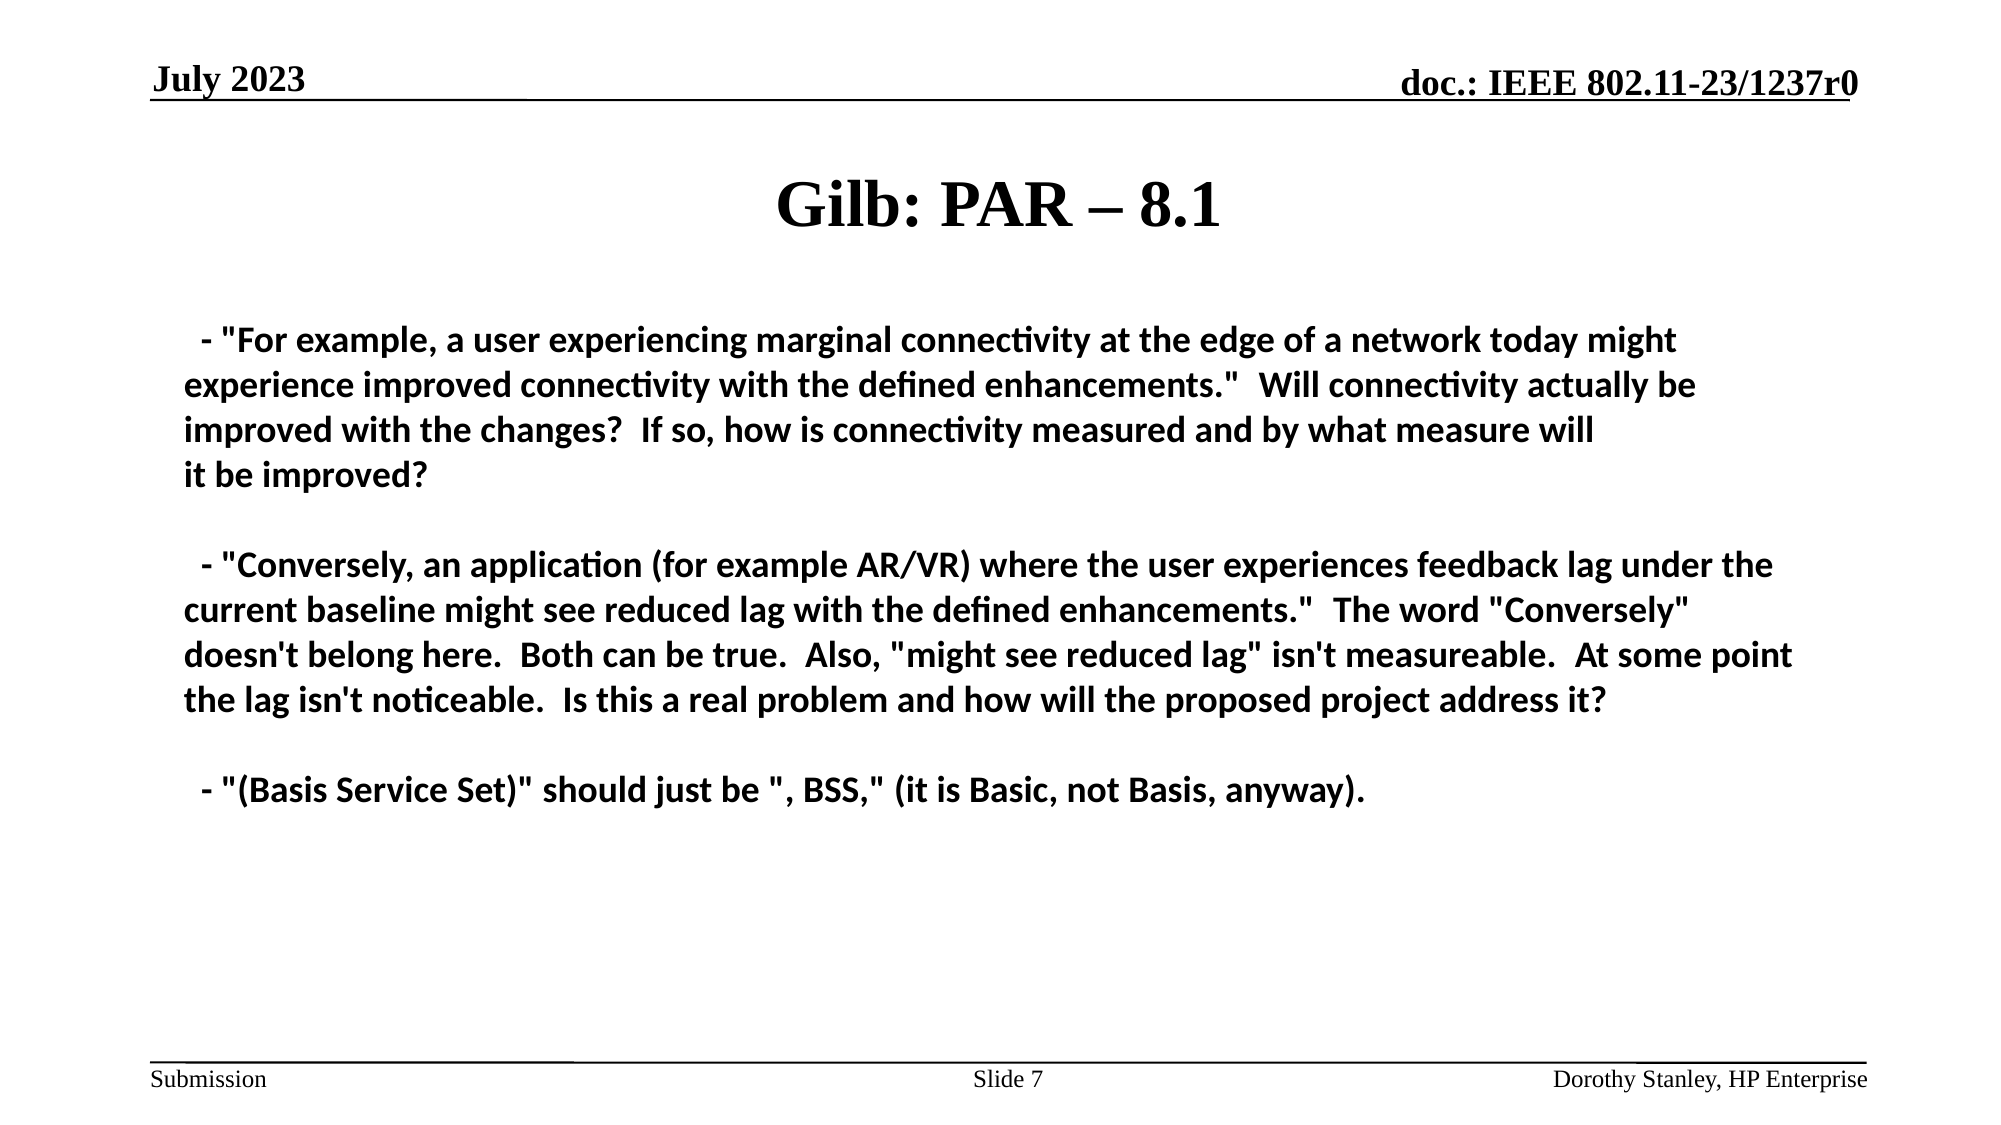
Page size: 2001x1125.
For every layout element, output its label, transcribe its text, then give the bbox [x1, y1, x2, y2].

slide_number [152, 54, 563, 100]
footer Dorothy Stanley, HP Enterprise [1171, 1061, 1869, 1093]
list - "For example, a user experiencing marginal connectivity at the edge of a network today might experience improved connectivity with the defined enhancements." Will connectivity actually be improved with the changes? If so, how is connectivity measured and by what measure will it be improved? - "Conversely, an application (for example AR/VR) where the user experiences feedback lag under the current baseline might see reduced lag with the defined enhancements." The word "Conversely" doesn't belong here. Both can be true. Also, "might see reduced lag" isn't measureable. At some point the lag isn't noticeable. Is this a real problem and how will the proposed project address it? - "(Basis Service Set)" should just be ", BSS," (it is Basic, not Basis, anyway). [112, 262, 1813, 938]
title Gilb: PAR – 8.1 [149, 112, 1850, 288]
slide_number Slide 7 [950, 1061, 1067, 1123]
